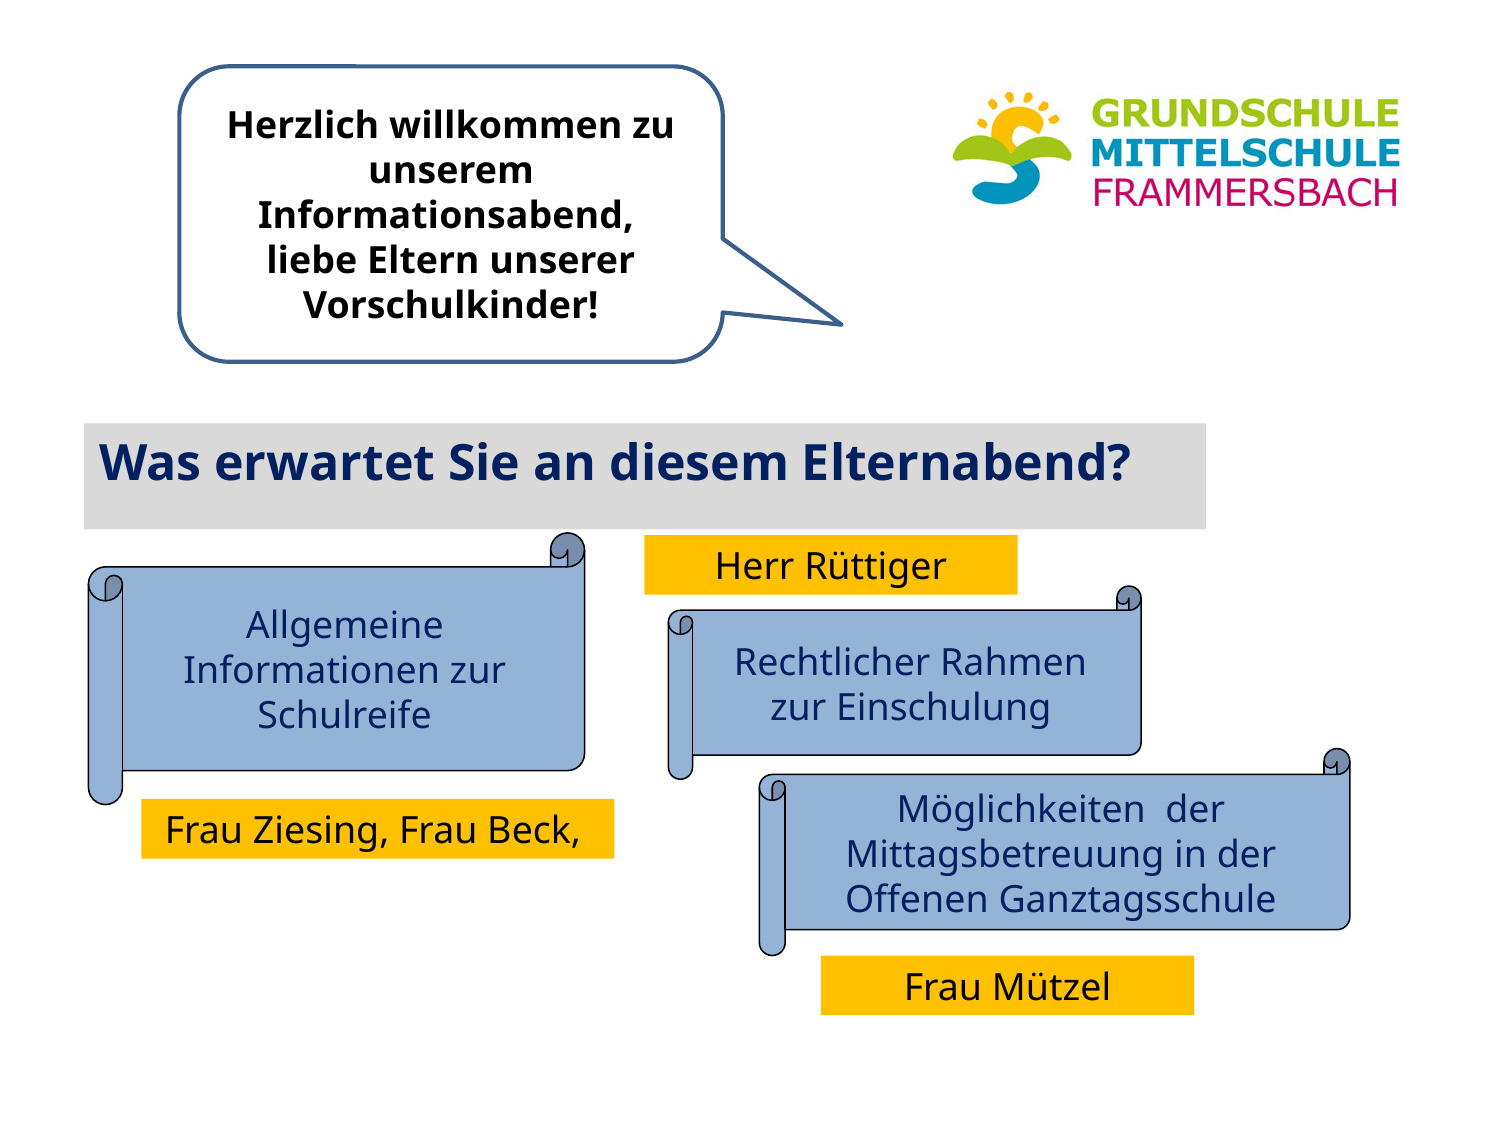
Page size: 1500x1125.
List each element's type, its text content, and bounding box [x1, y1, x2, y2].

picture [950, 77, 1406, 218]
text_box Rechtlicher Rahmen zur Einschulung [666, 583, 1144, 782]
text_box Möglichkeiten der Mittagsbetreuung in der Offenen Ganztagsschule [757, 746, 1353, 958]
text_box Herzlich willkommen zu unserem Informationsabend, liebe Eltern unserer Vorschulkinder! [177, 64, 844, 364]
text_box Allgemeine Informationen zur Schulreife [86, 530, 587, 807]
list Was erwartet Sie an diesem Elternabend? [84, 423, 1207, 530]
text_box Frau Mützel [820, 955, 1195, 1016]
text_box Herr Rüttiger [644, 535, 1018, 595]
text_box Frau Ziesing, Frau Beck, [141, 798, 615, 859]
